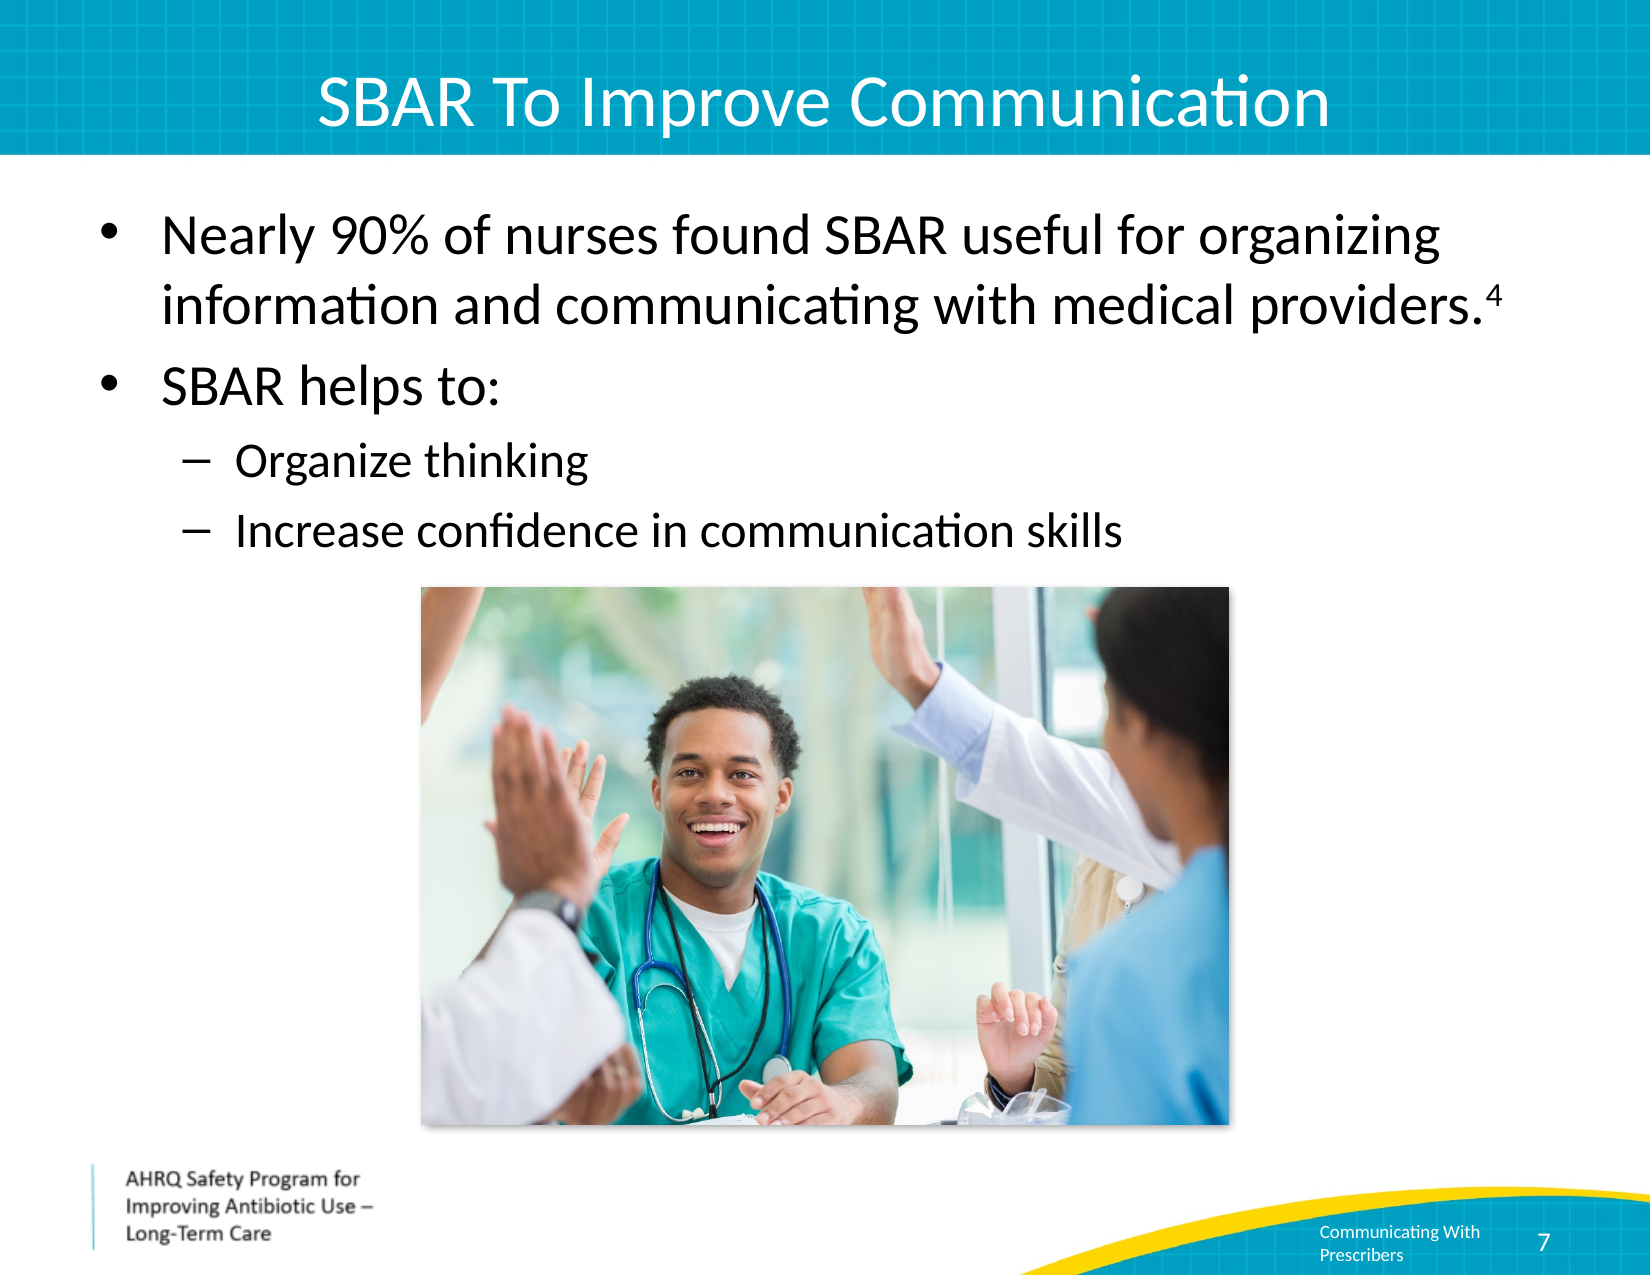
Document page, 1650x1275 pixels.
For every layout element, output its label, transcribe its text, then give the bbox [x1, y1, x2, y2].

list Nearly 90% of nurses found SBAR useful for organizing information and communicating with medical providers.4 SBAR helps to: Organize thinking Increase confidence in communication skills [82, 187, 1568, 1139]
picture [0, 150, 1650, 1275]
slide_number 7 [1487, 1207, 1568, 1275]
title SBAR To Improve Communication [0, 0, 1650, 150]
